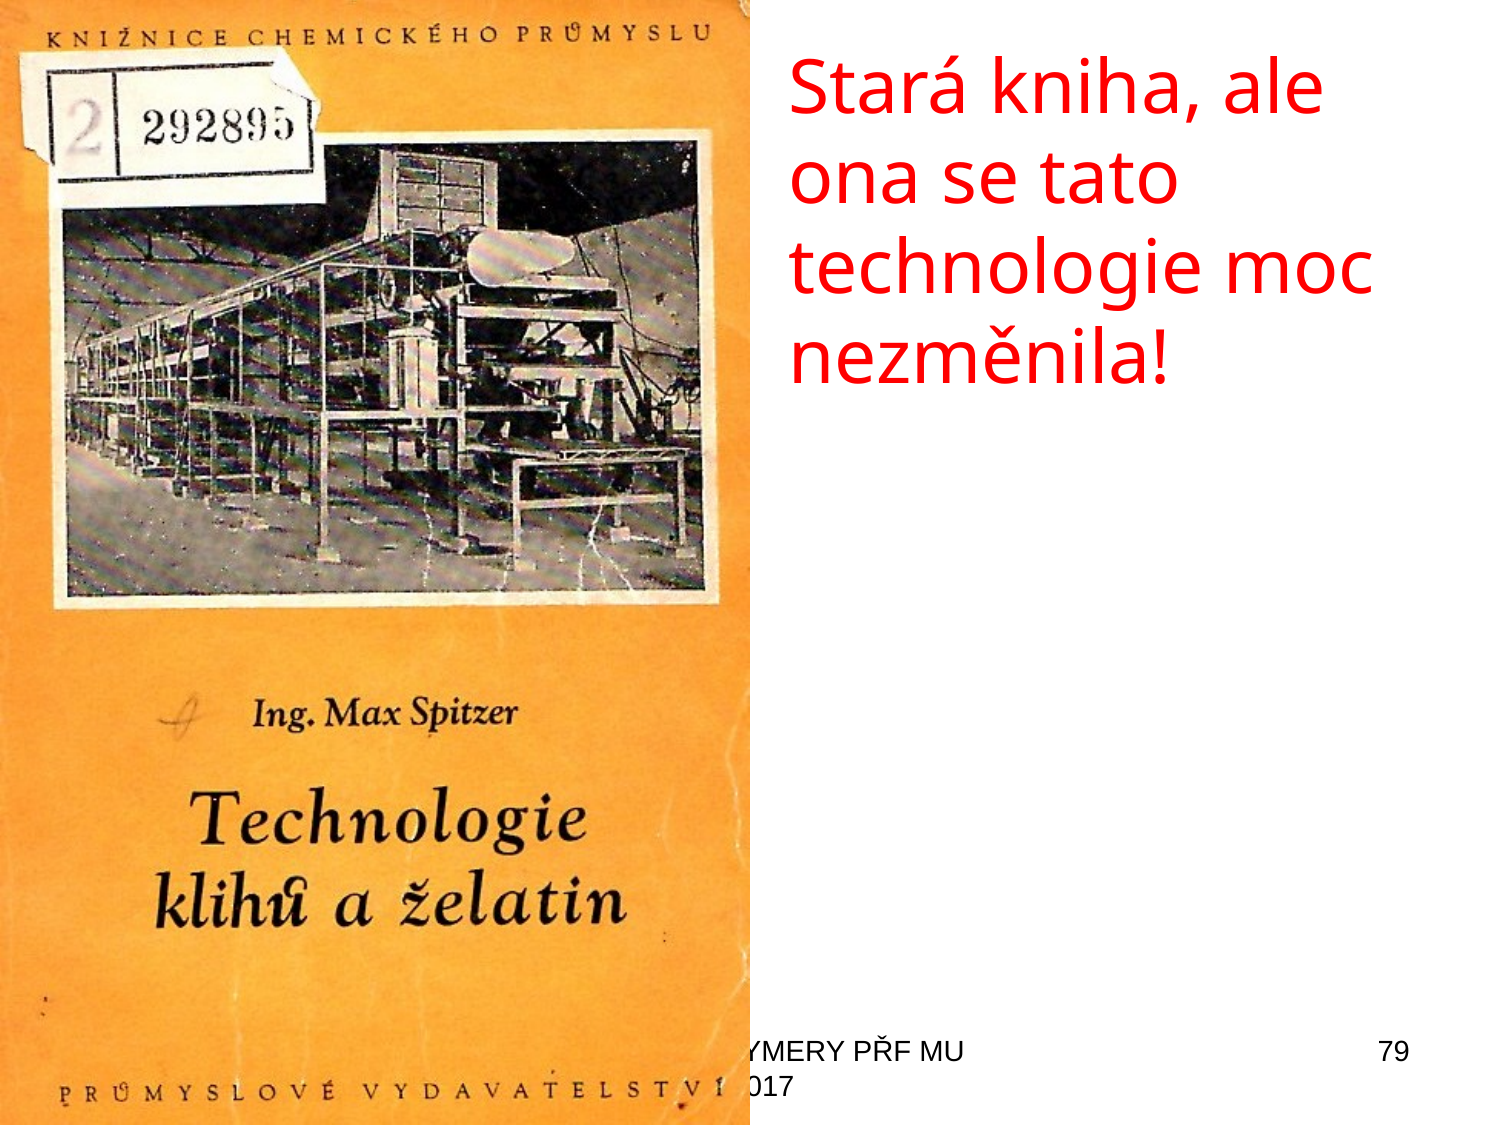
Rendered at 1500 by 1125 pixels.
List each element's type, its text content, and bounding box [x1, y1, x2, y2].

footer PŘÍRODNÍ POLYMERY PŘF MU 8 2017 [754, 1024, 988, 1103]
text_box Stará kniha, ale ona se tato technologie moc nezměnila! [773, 30, 1471, 406]
picture [0, 0, 751, 1125]
slide_number 79 [1074, 1024, 1426, 1103]
